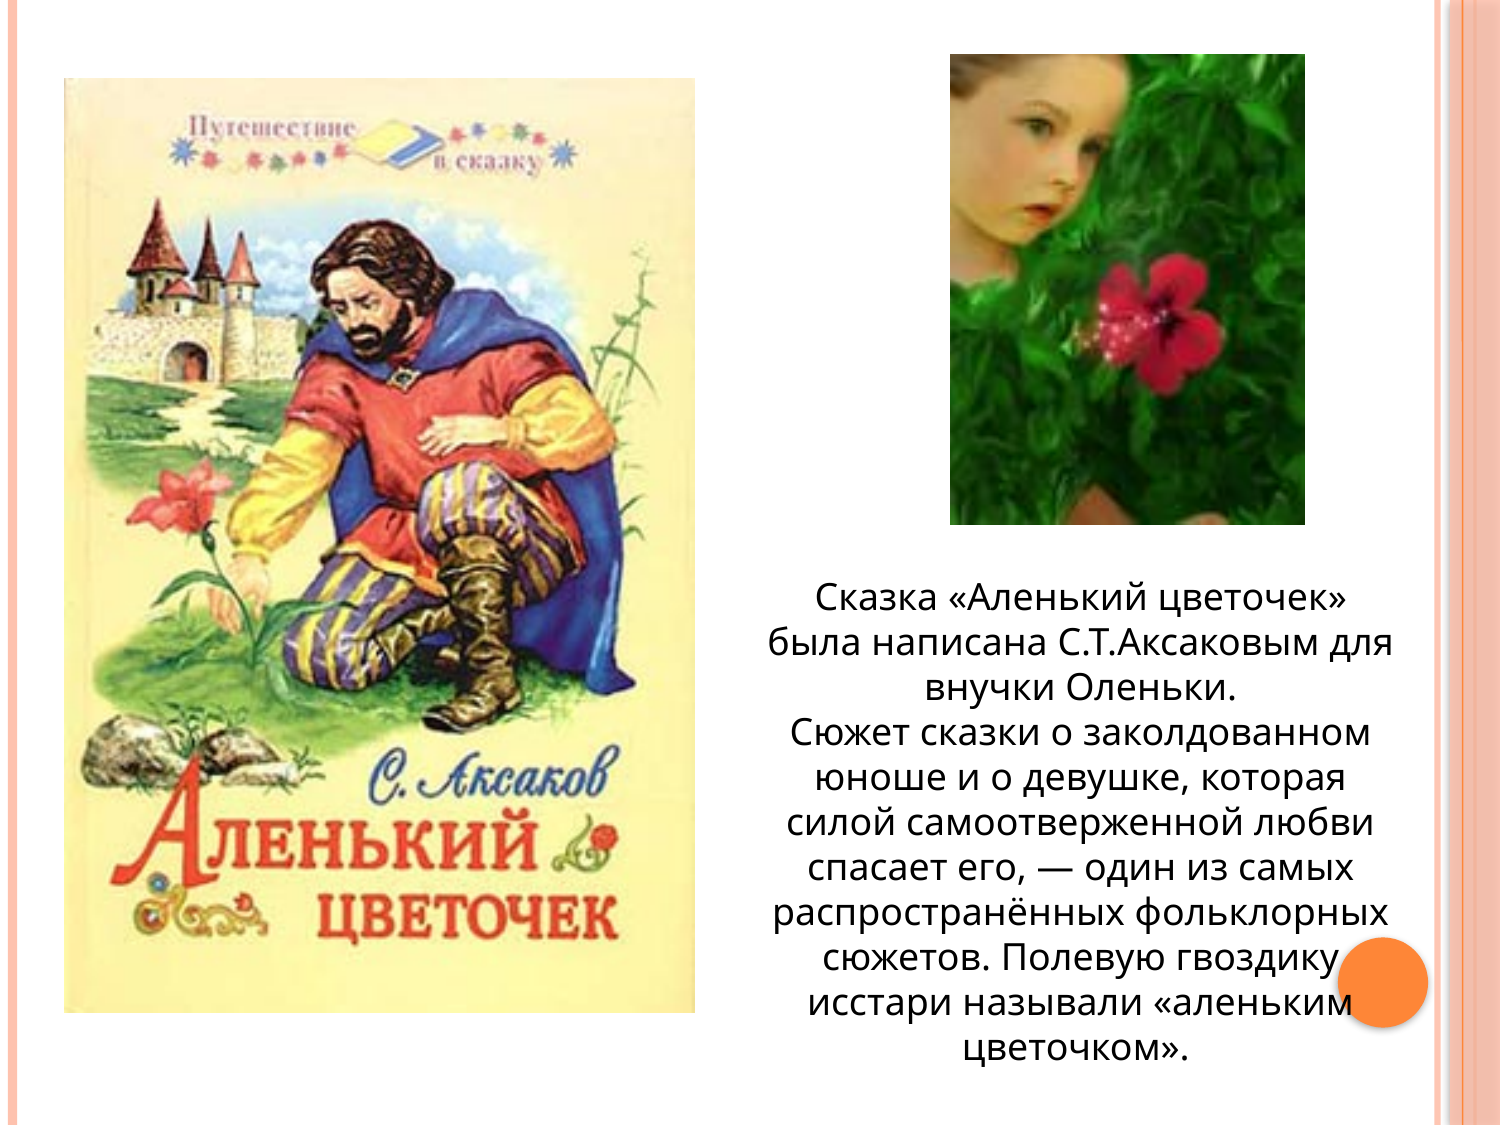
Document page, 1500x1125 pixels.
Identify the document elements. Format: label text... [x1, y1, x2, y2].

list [64, 77, 695, 1013]
picture [950, 54, 1306, 526]
text_box Сказка «Аленький цветочек» была написана С.Т.Аксаковым для внучки Оленьки. Сюжет сказки о заколдованном юноше и о девушке, которая силой самоотверженной любви спасает его, — один из самых распространённых фольклорных сюжетов. Полевую гвоздику исстари называли «аленьким цветочком». [750, 565, 1412, 1075]
